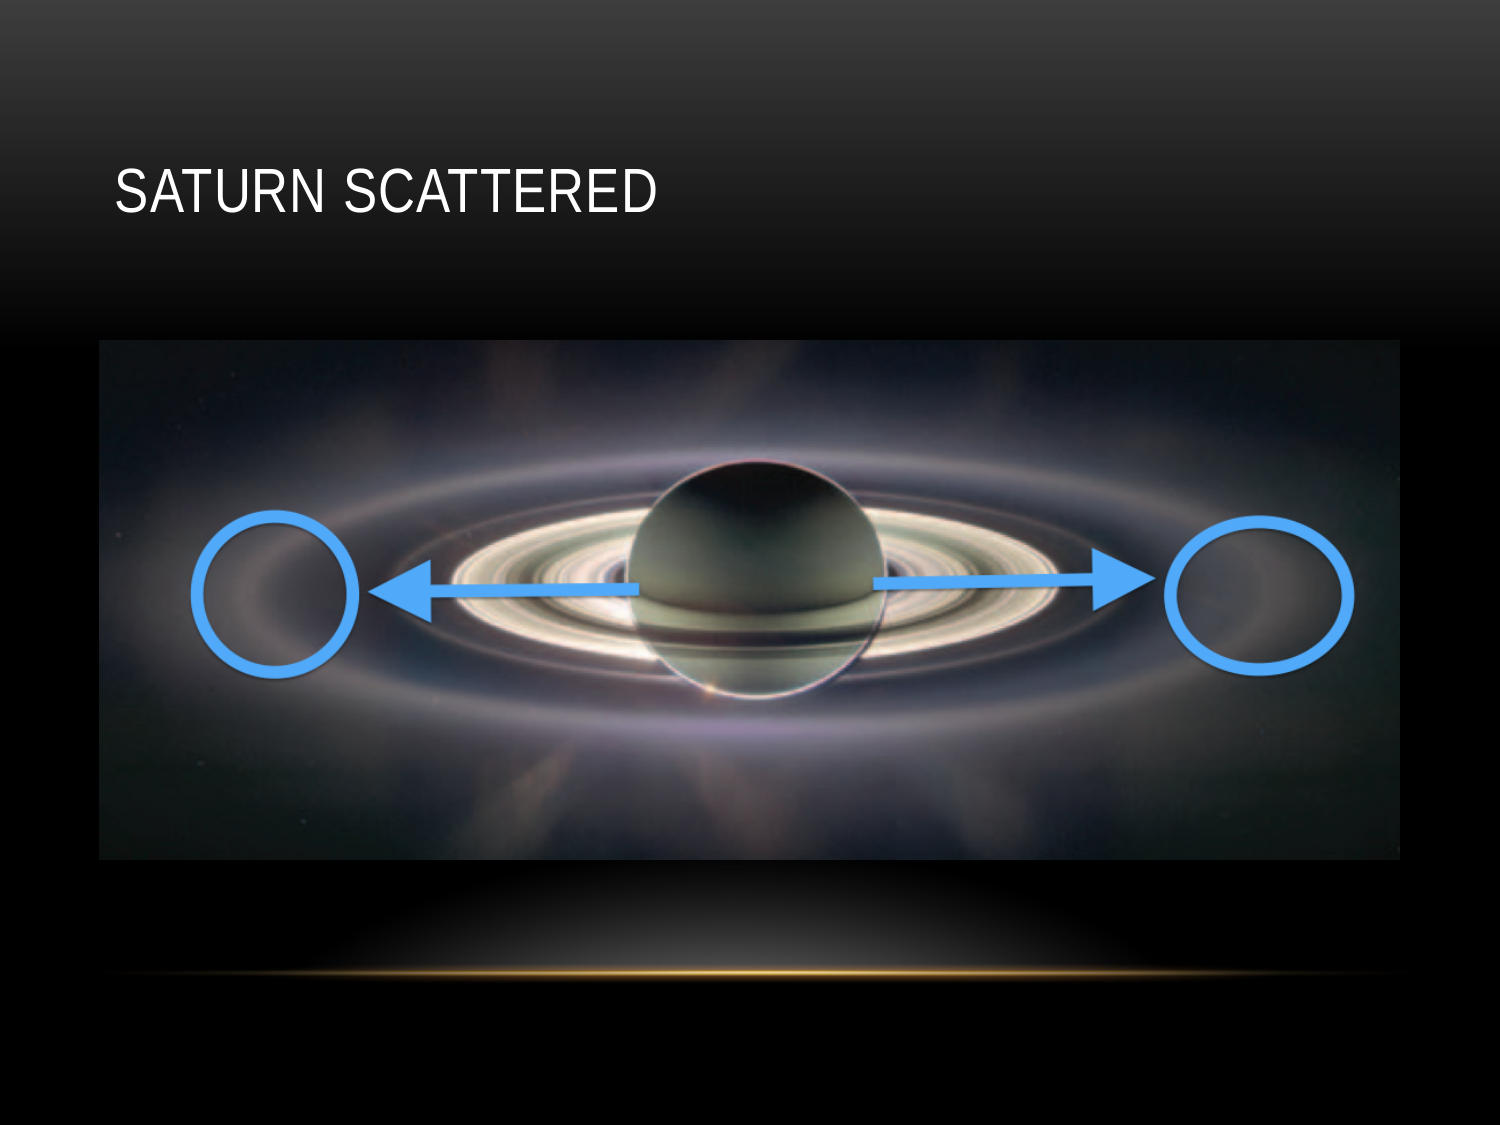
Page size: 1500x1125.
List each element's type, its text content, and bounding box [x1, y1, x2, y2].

picture [0, 0, 1500, 1125]
title Saturn Scattered [99, 45, 1400, 233]
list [99, 262, 1401, 938]
